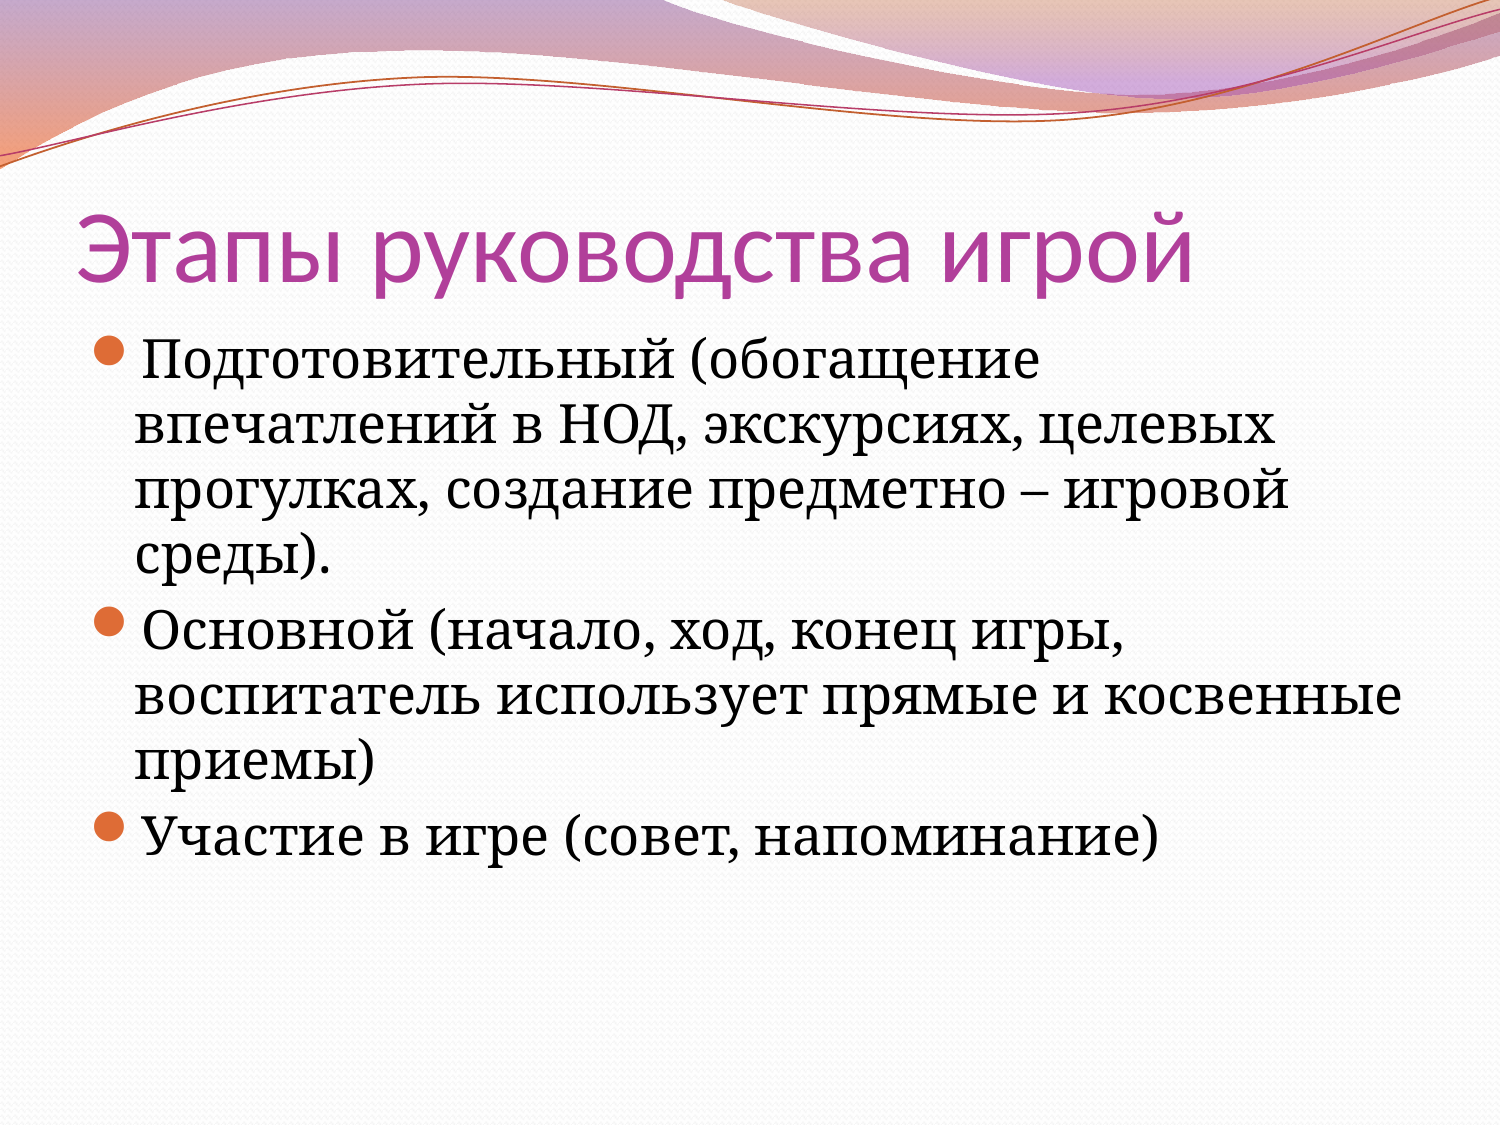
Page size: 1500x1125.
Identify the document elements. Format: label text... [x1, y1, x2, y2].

list Подготовительный (обогащение впечатлений в НОД, экскурсиях, целевых прогулках, создание предметно – игровой среды). Основной (начало, ход, конец игры, воспитатель использует прямые и косвенные приемы) Участие в игре (совет, напоминание) [75, 317, 1425, 1038]
title Этапы руководства игрой [75, 115, 1425, 303]
